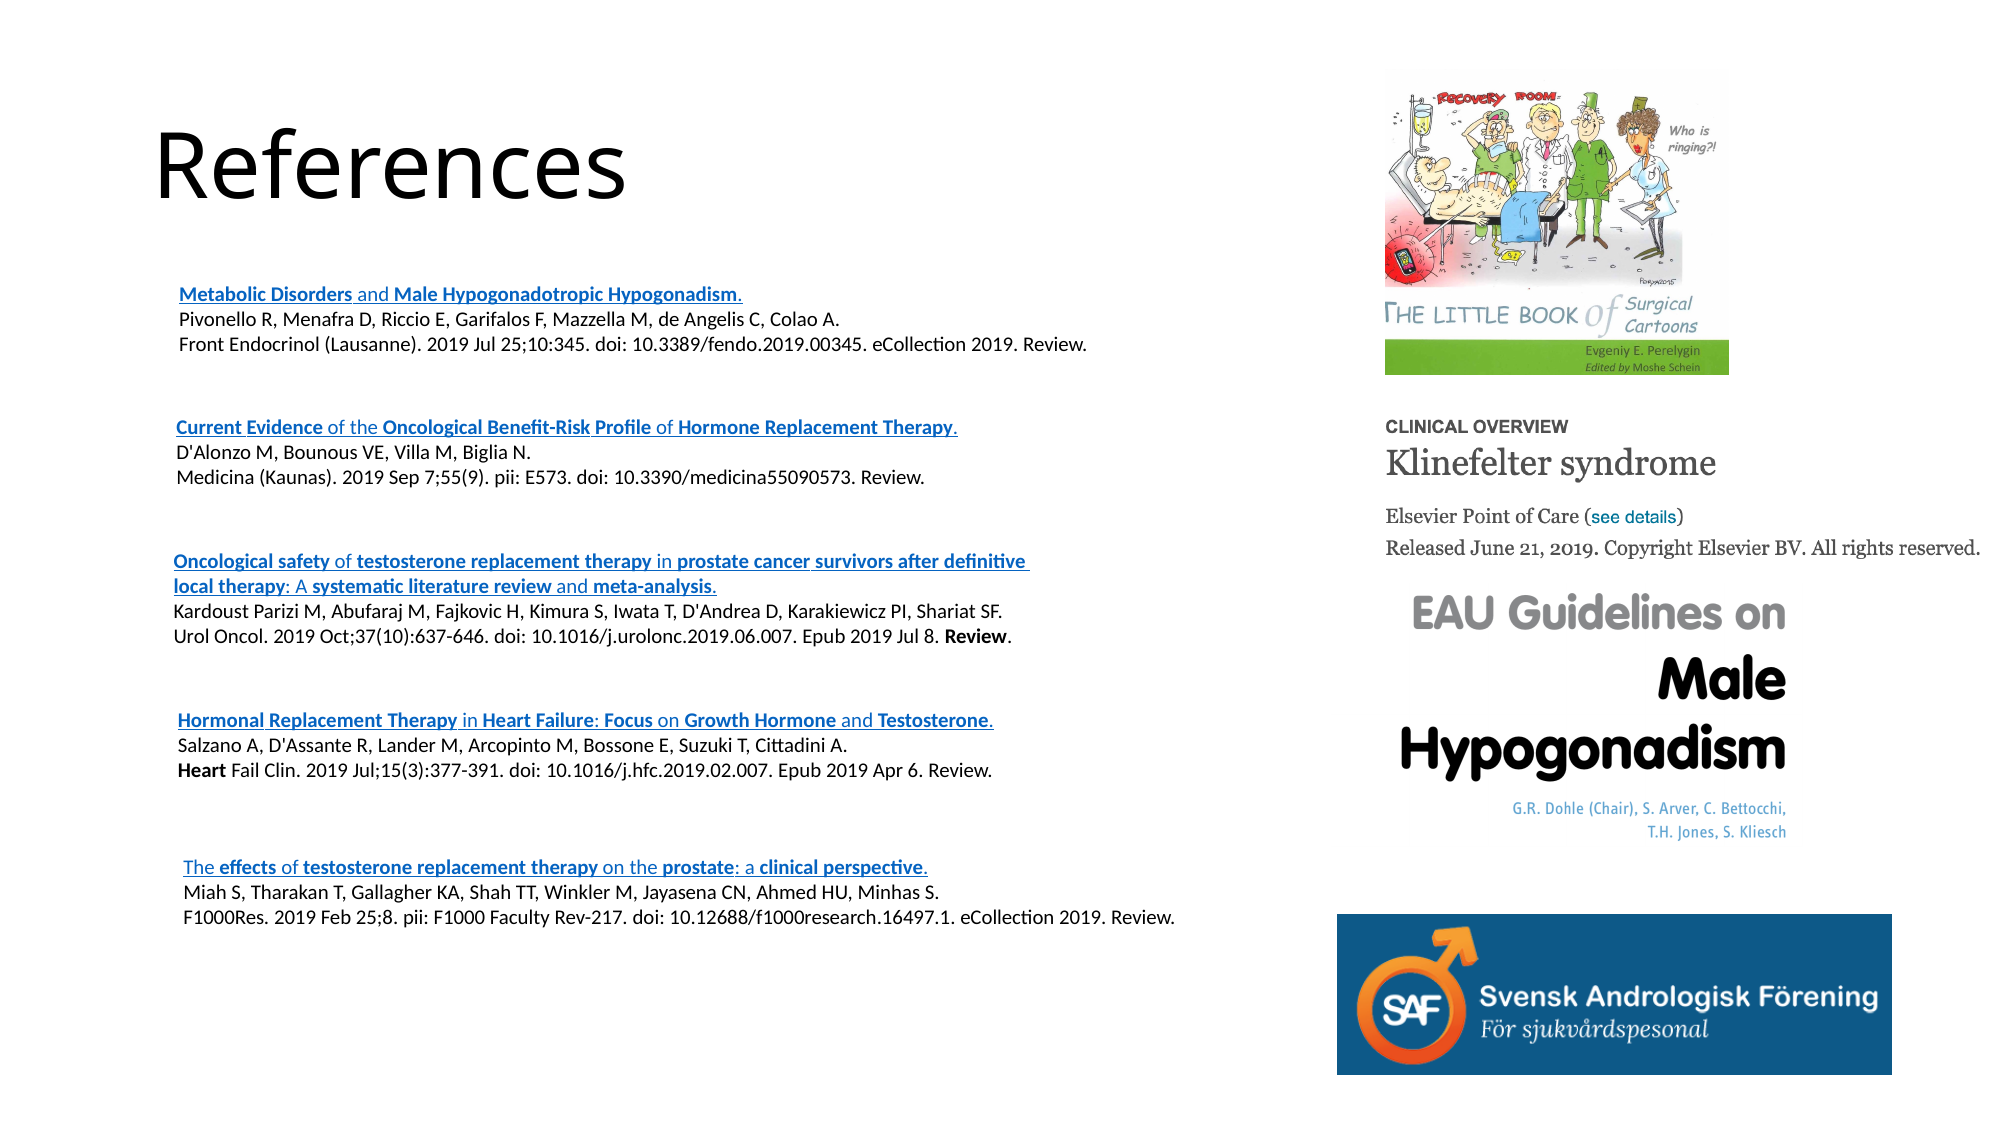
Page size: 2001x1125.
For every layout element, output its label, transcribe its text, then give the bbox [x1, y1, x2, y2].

text_box Metabolic Disorders and Male Hypogonadotropic Hypogonadism. Pivonello R, Menafra D, Riccio E, Garifalos F, Mazzella M, de Angelis C, Colao A. Front Endocrinol (Lausanne). 2019 Jul 25;10:345. doi: 10.3389/fendo.2019.00345. eCollection 2019. Review. [164, 273, 1103, 388]
text_box Hormonal Replacement Therapy in Heart Failure: Focus on Growth Hormone and Testosterone. Salzano A, D'Assante R, Lander M, Arcopinto M, Bossone E, Suzuki T, Cittadini A. Heart Fail Clin. 2019 Jul;15(3):377-391. doi: 10.1016/j.hfc.2019.02.007. Epub 2019 Apr 6. Review. [163, 699, 1009, 814]
picture [1337, 914, 1892, 1075]
text_box The effects of testosterone replacement therapy on the prostate: a clinical perspective. Miah S, Tharakan T, Gallagher KA, Shah TT, Winkler M, Jayasena CN, Ahmed HU, Minhas S. F1000Res. 2019 Feb 25;8. pii: F1000 Faculty Rev-217. doi: 10.12688/f1000research.16497.1. eCollection 2019. Review. [168, 846, 1191, 961]
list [1385, 69, 1729, 376]
title References [137, 59, 1863, 278]
picture [1380, 406, 1986, 571]
picture [1331, 583, 1803, 847]
text_box Current Evidence of the Oncological Benefit-Risk Profile of Hormone Replacement Therapy. D'Alonzo M, Bounous VE, Villa M, Biglia N. Medicina (Kaunas). 2019 Sep 7;55(9). pii: E573. doi: 10.3390/medicina55090573. Review. [161, 406, 974, 521]
text_box Oncological safety of testosterone replacement therapy in prostate cancer survivors after definitive local therapy: A systematic literature review and meta-analysis. Kardoust Parizi M, Abufaraj M, Fajkovic H, Kimura S, Iwata T, D'Andrea D, Karakiewicz PI, Shariat SF. Urol Oncol. 2019 Oct;37(10):637-646. doi: 10.1016/j.urolonc.2019.06.007. Epub 2019 Jul 8. Review. [158, 540, 1046, 681]
